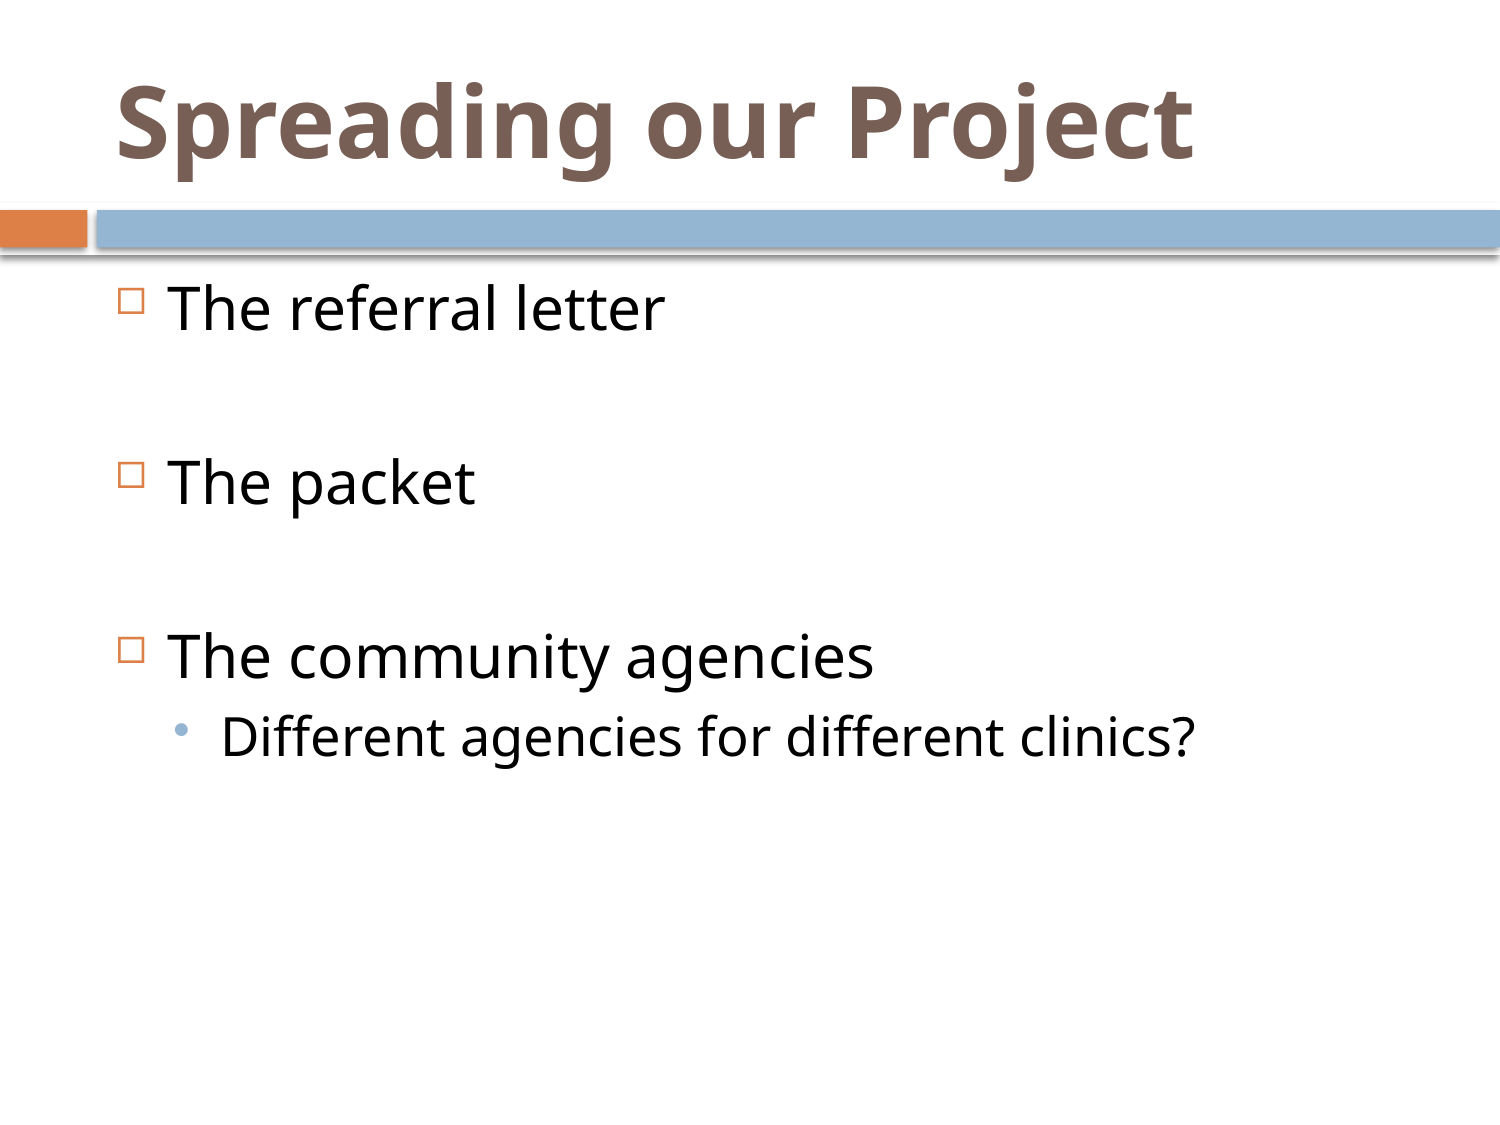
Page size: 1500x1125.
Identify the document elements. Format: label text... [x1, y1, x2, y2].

list The referral letter The packet The community agencies Different agencies for different clinics? [100, 262, 1438, 1000]
title Spreading our Project [100, 37, 1438, 200]
